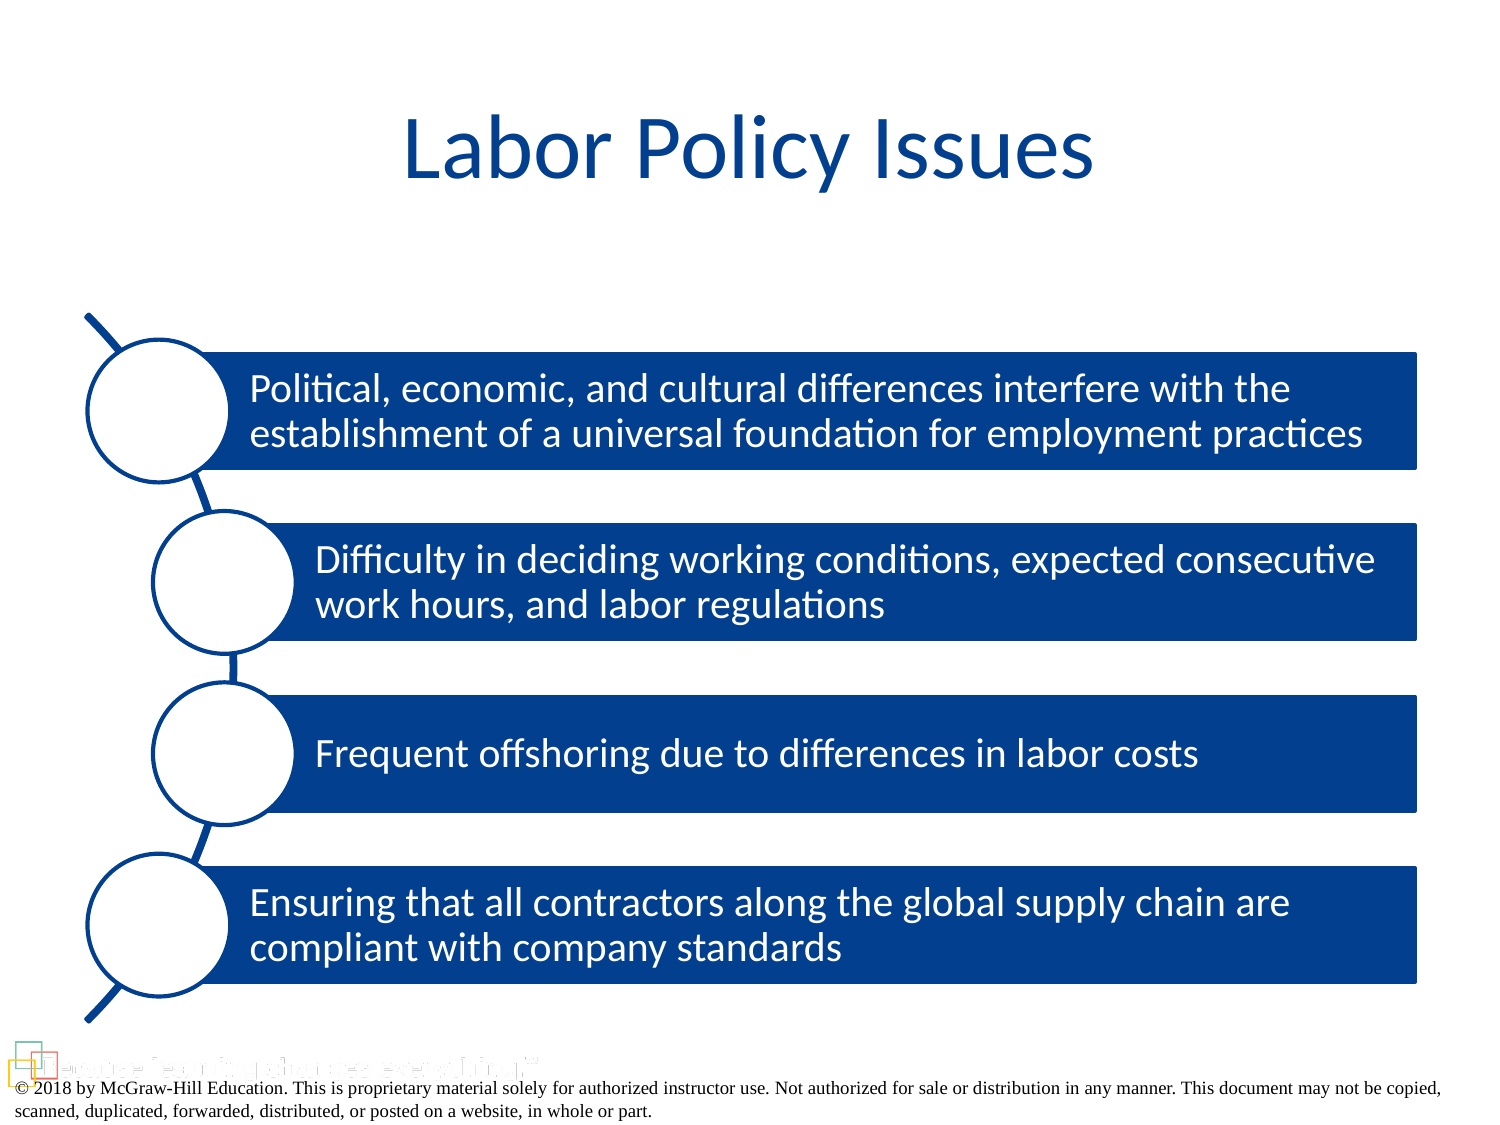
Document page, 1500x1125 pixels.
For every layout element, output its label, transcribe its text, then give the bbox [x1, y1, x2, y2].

title Labor Policy Issues [75, 79, 1425, 267]
picture [8, 1041, 538, 1087]
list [74, 296, 1426, 1040]
